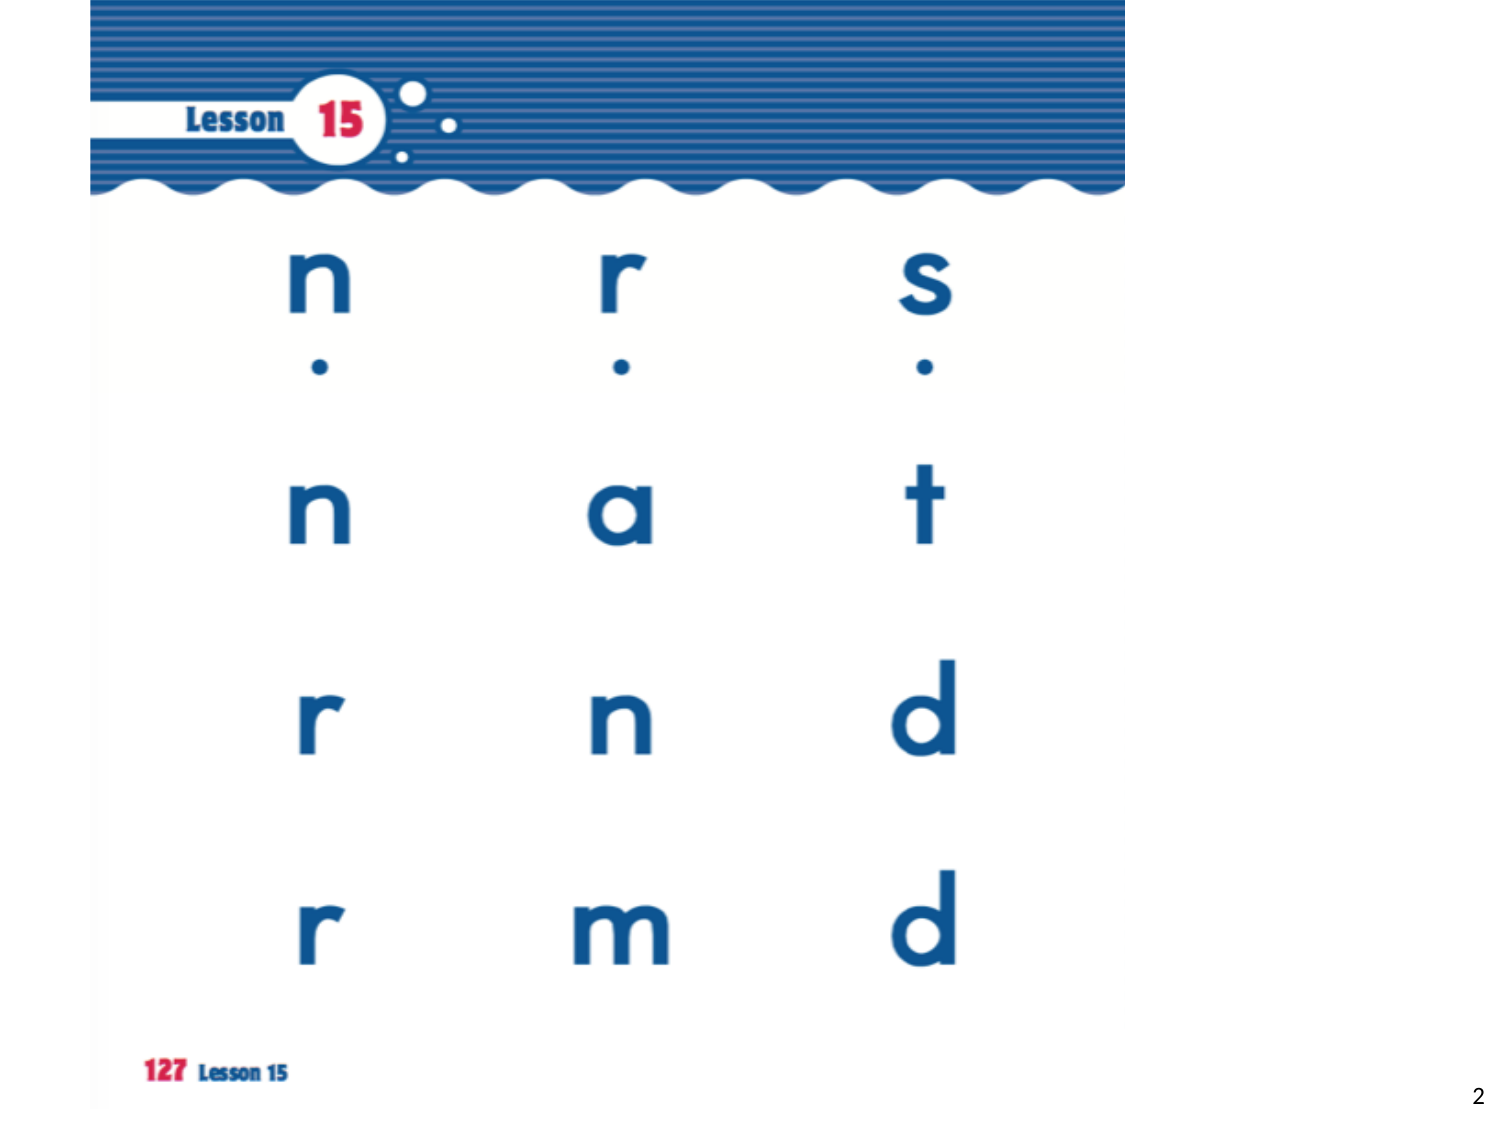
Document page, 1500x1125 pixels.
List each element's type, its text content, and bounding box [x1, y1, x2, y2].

slide_number 2 [1442, 1065, 1500, 1125]
picture [90, 0, 1126, 1109]
